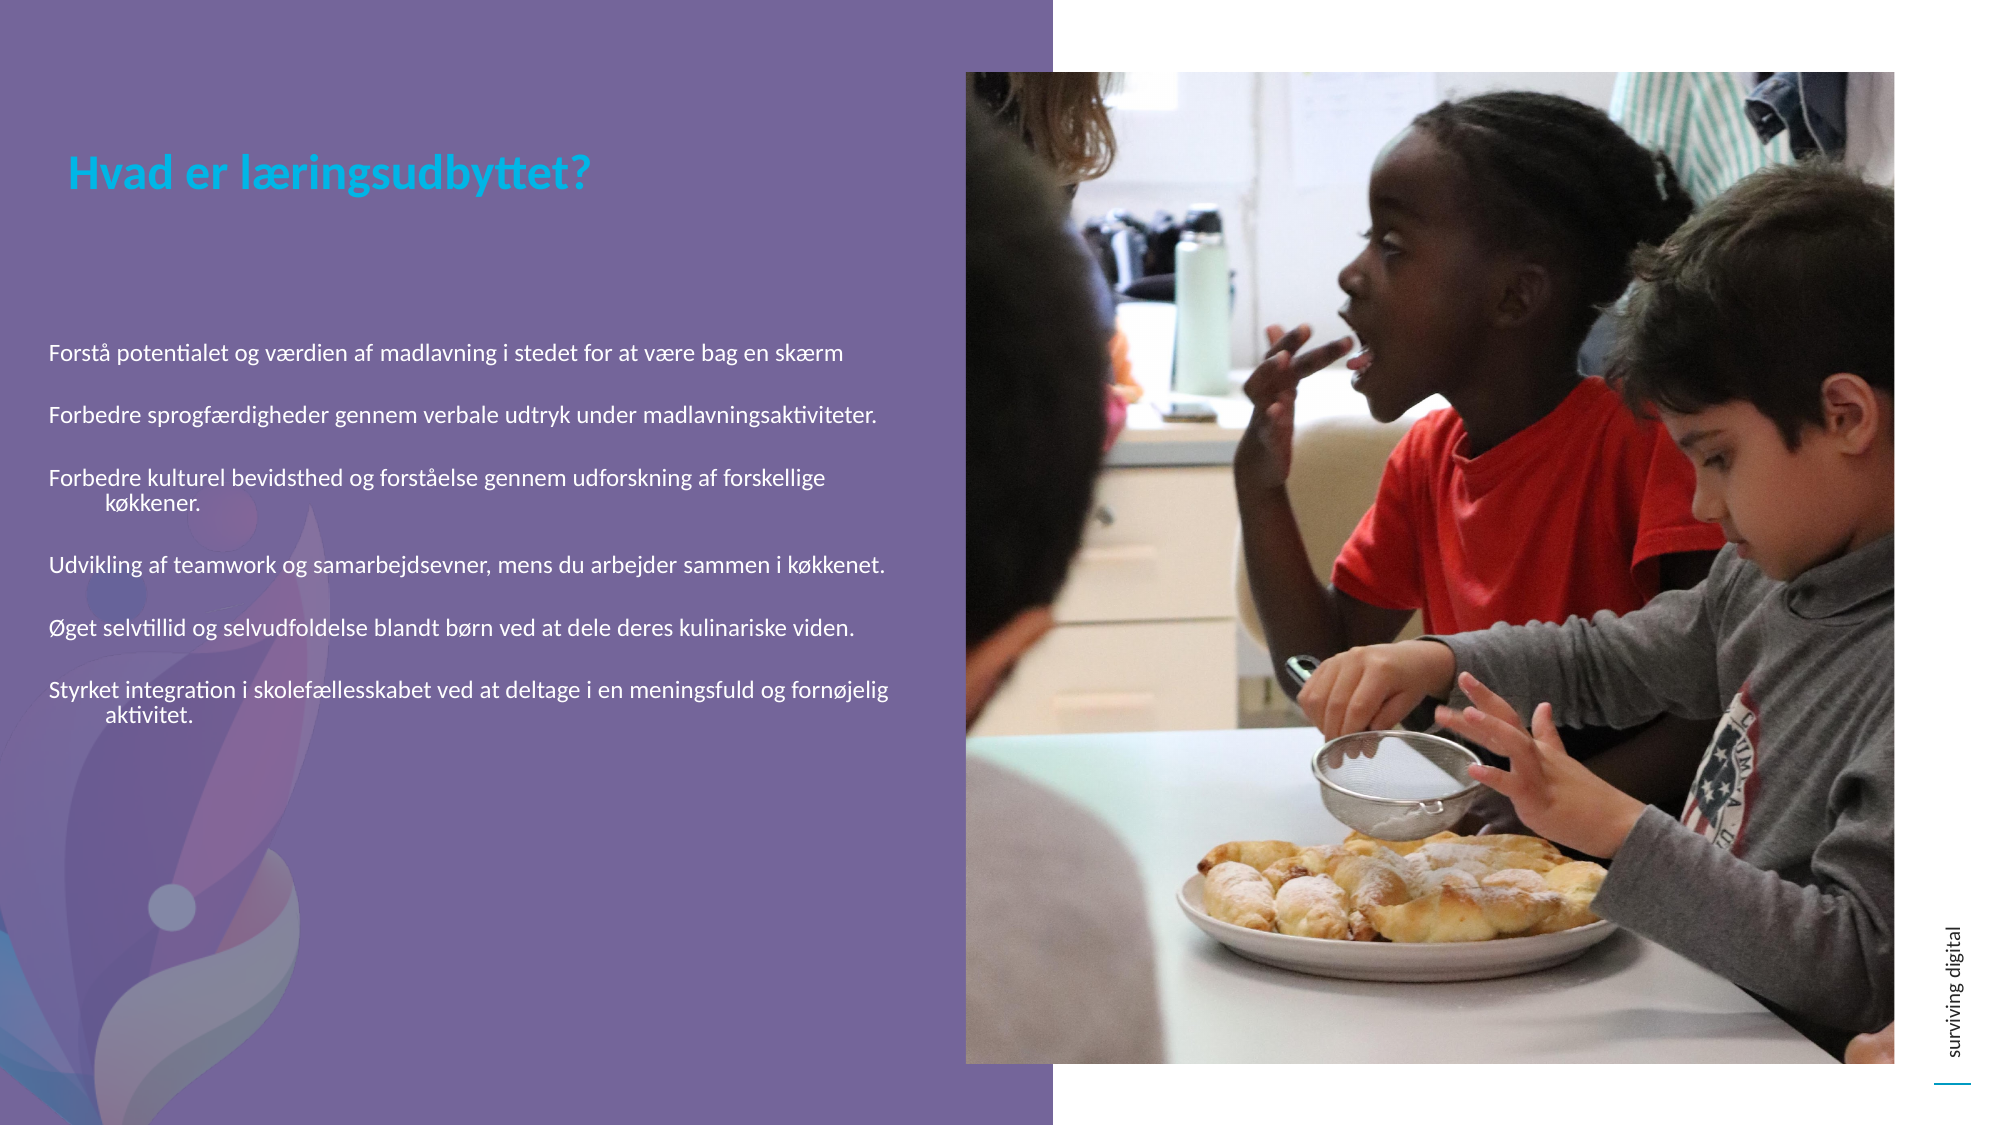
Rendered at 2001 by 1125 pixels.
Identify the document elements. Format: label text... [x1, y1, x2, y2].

list Forstå potentialet og værdien af ​​madlavning i stedet for at være bag en skærm Forbedre sprogfærdigheder gennem verbale udtryk under madlavningsaktiviteter. Forbedre kulturel bevidsthed og forståelse gennem udforskning af forskellige køkkener. Udvikling af teamwork og samarbejdsevner, mens du arbejder sammen i køkkenet. Øget selvtillid og selvudfoldelse blandt børn ved at dele deres kulinariske viden. Styrket integration i skolefællesskabet ved at deltage i en meningsfuld og fornøjelig aktivitet. [33, 334, 909, 1064]
list Hvad er læringsudbyttet? [53, 146, 928, 309]
picture [965, 71, 1895, 1065]
